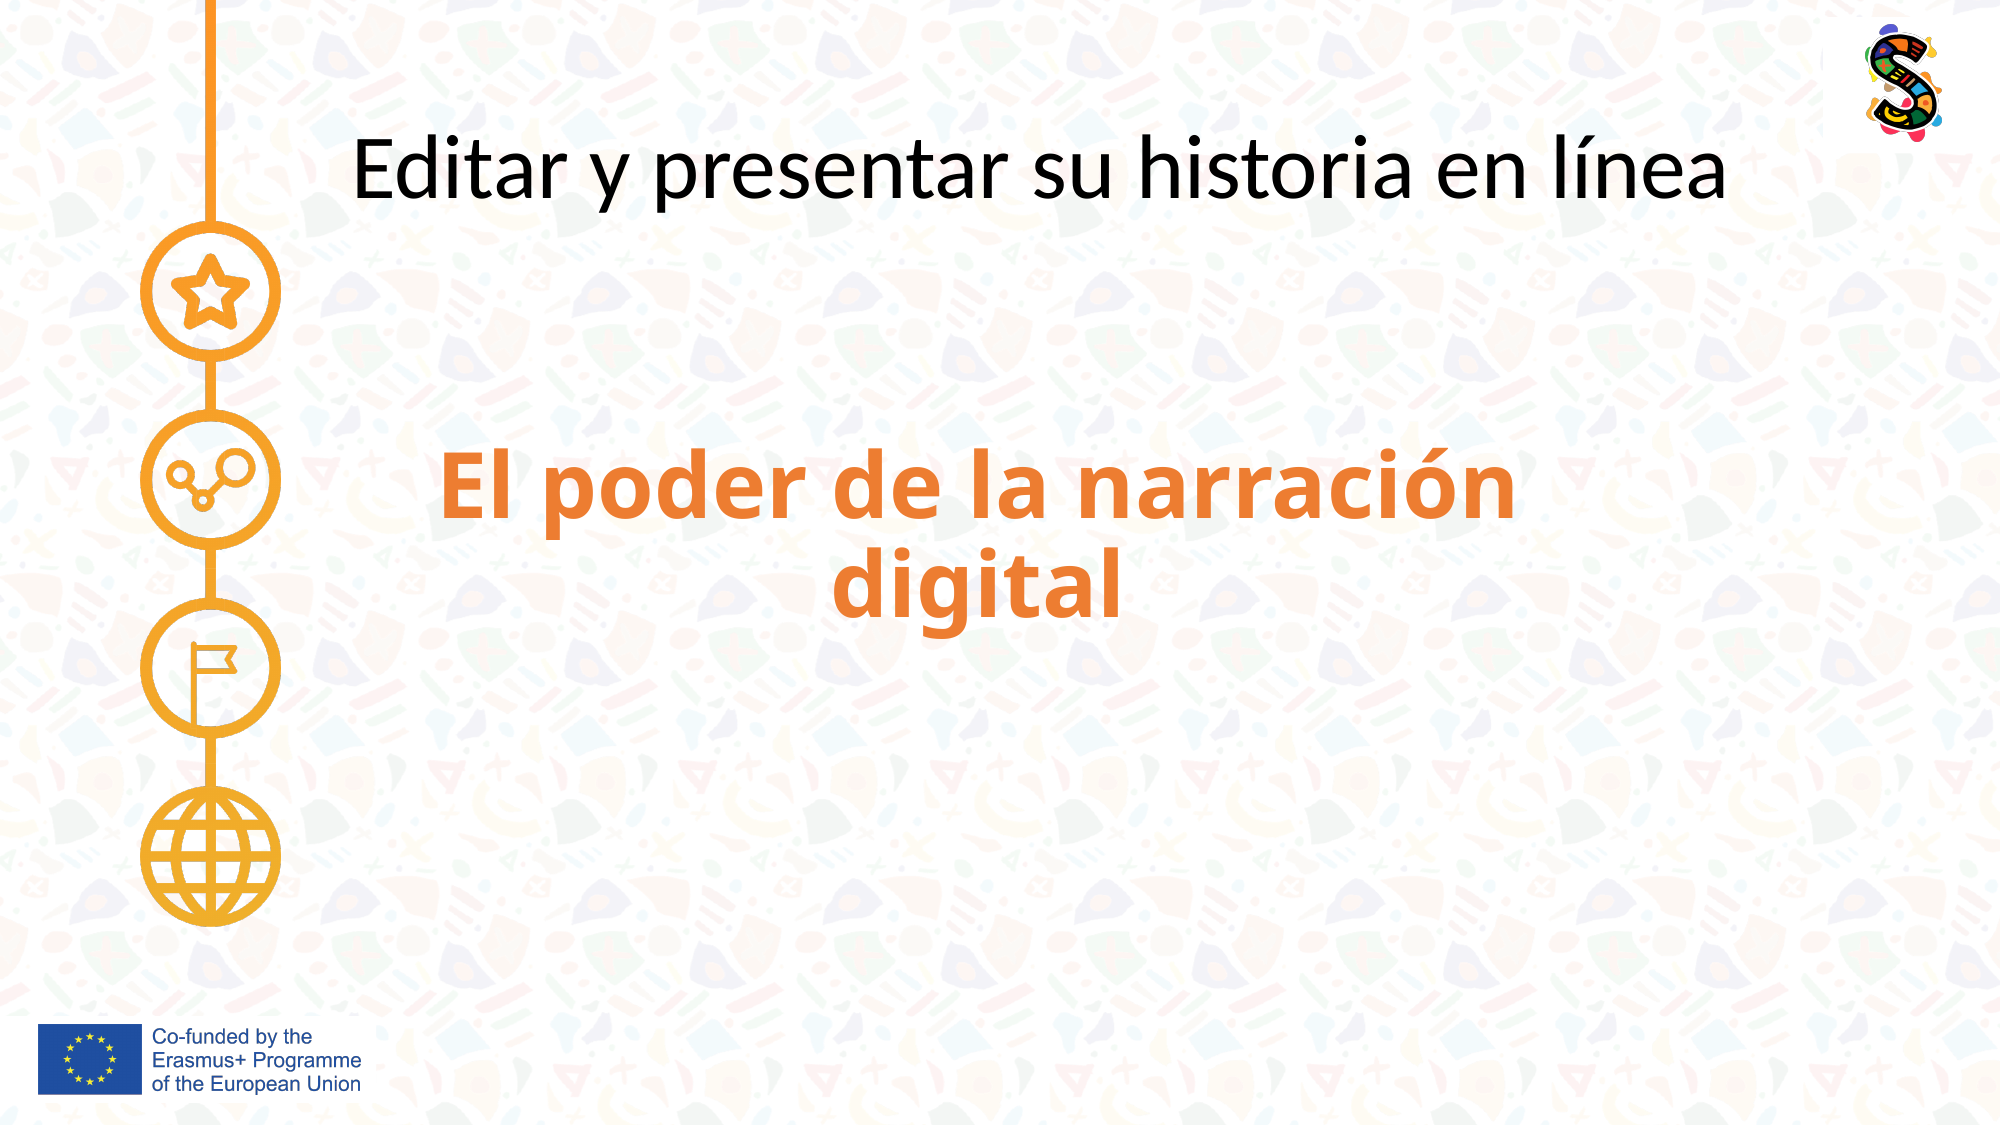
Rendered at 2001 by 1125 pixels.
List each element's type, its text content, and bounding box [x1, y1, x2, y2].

picture [1865, 24, 1942, 142]
picture [38, 1023, 361, 1096]
title Editar y presentar su historia en línea [336, 59, 1808, 278]
text_box [1823, 17, 2000, 154]
picture [139, 0, 281, 928]
text_box El poder de la narración digital [348, 429, 1609, 647]
text_box [0, 1016, 377, 1103]
